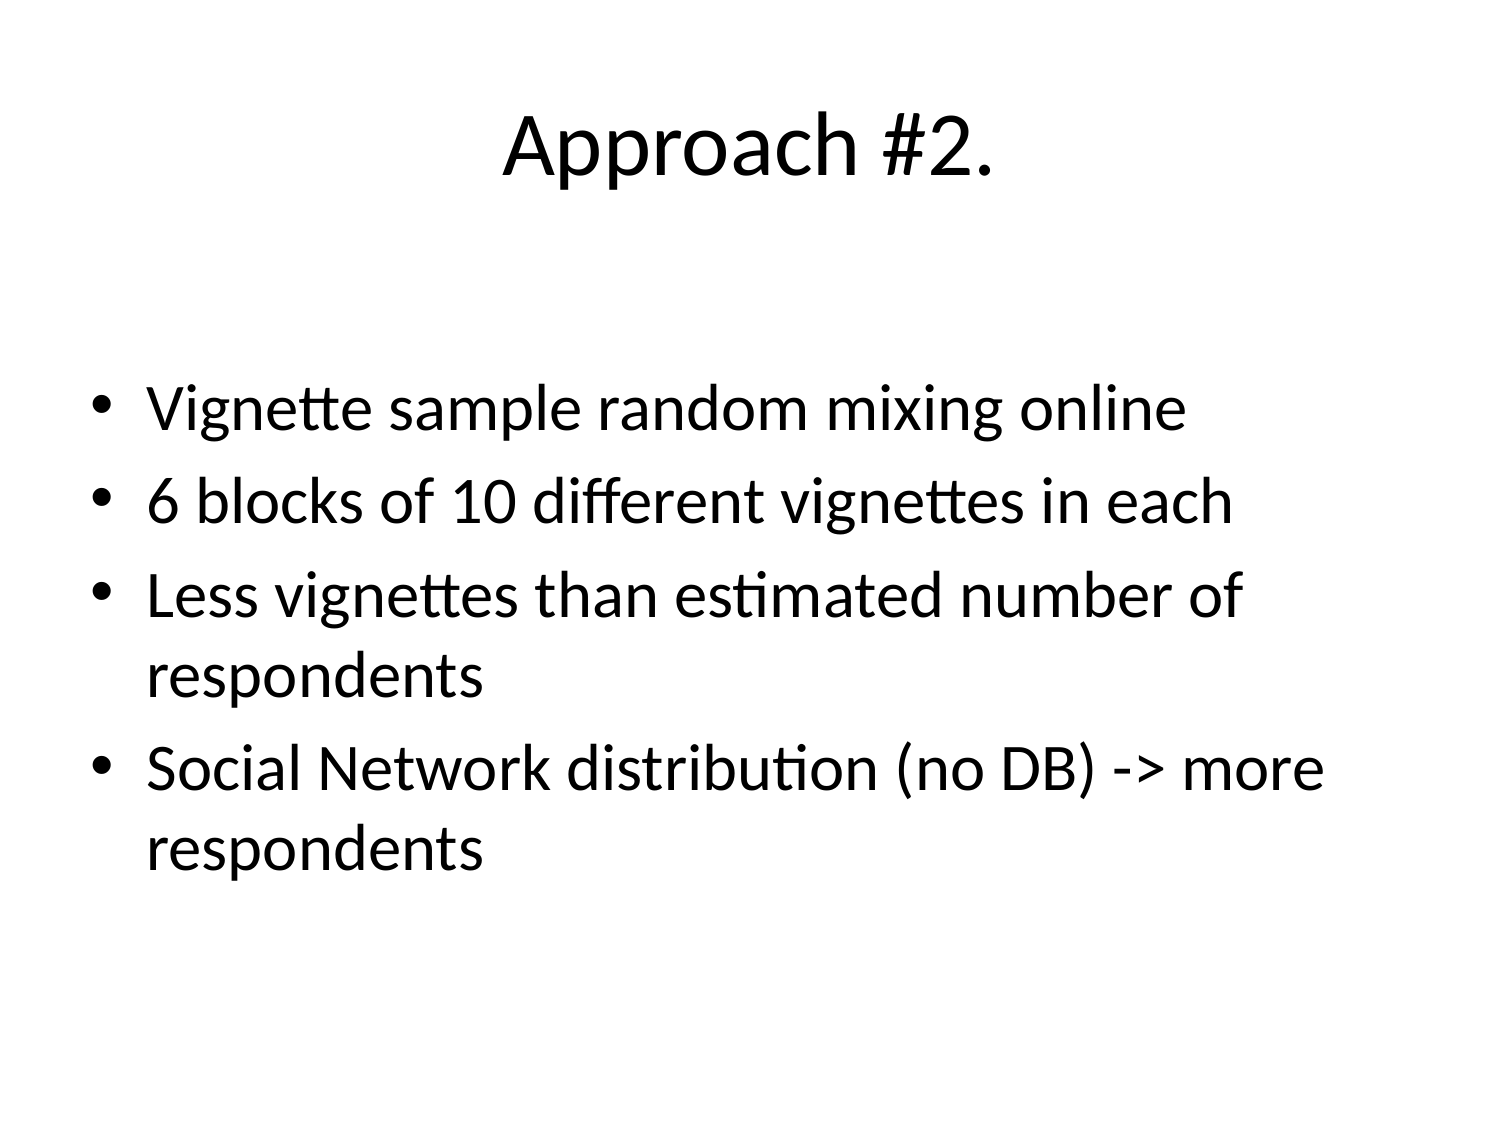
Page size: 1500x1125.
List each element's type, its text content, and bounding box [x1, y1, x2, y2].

title Approach #2. [75, 45, 1425, 233]
list Vignette sample random mixing online 6 blocks of 10 different vignettes in each Less vignettes than estimated number of respondents Social Network distribution (no DB) -> more respondents [75, 262, 1425, 1071]
